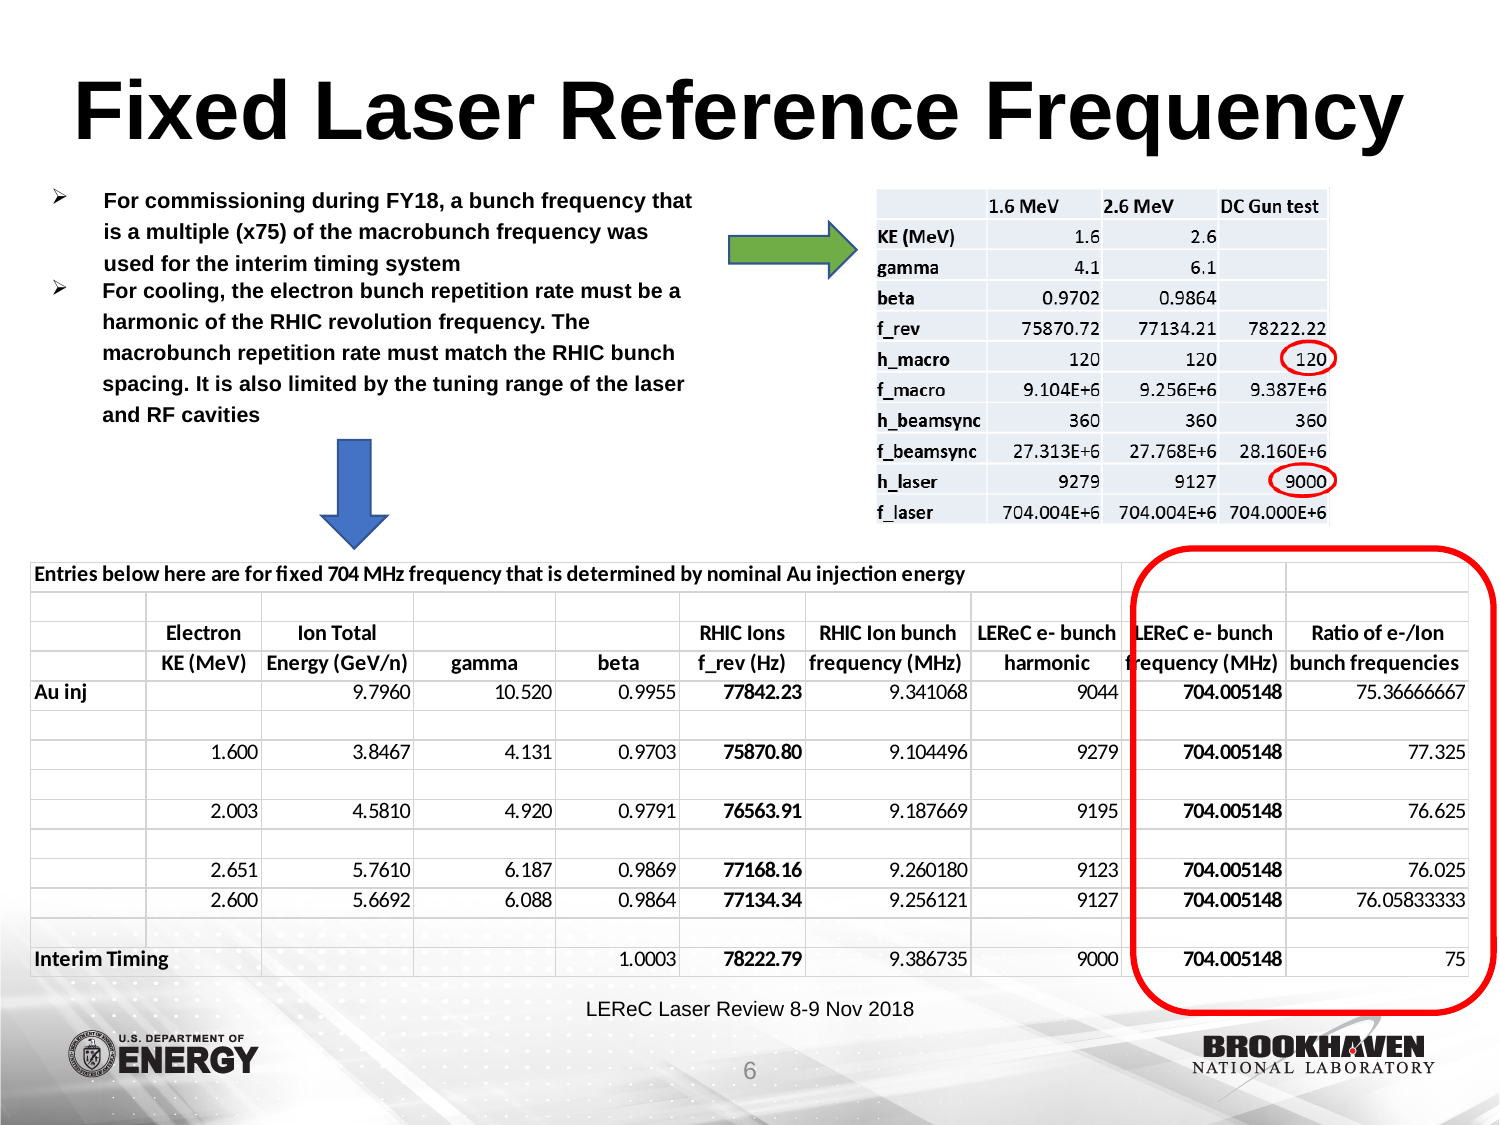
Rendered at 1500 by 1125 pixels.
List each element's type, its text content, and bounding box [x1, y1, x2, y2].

text_box [1137, 547, 1495, 1014]
slide_number 6 [581, 1039, 919, 1100]
text_box [319, 438, 390, 551]
text_box [728, 219, 859, 280]
picture [0, 0, 1500, 1125]
list For commissioning during FY18, a bunch frequency that is a multiple (x75) of the macrobunch frequency was used for the interim timing system [36, 148, 712, 261]
title Fixed Laser Reference Frequency [58, 59, 1460, 278]
text_box For cooling, the electron bunch repetition rate must be a harmonic of the RHIC revolution frequency. The macrobunch repetition rate must match the RHIC bunch spacing. It is also limited by the tuning range of the laser and RF cavities [36, 261, 712, 434]
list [874, 186, 1337, 536]
